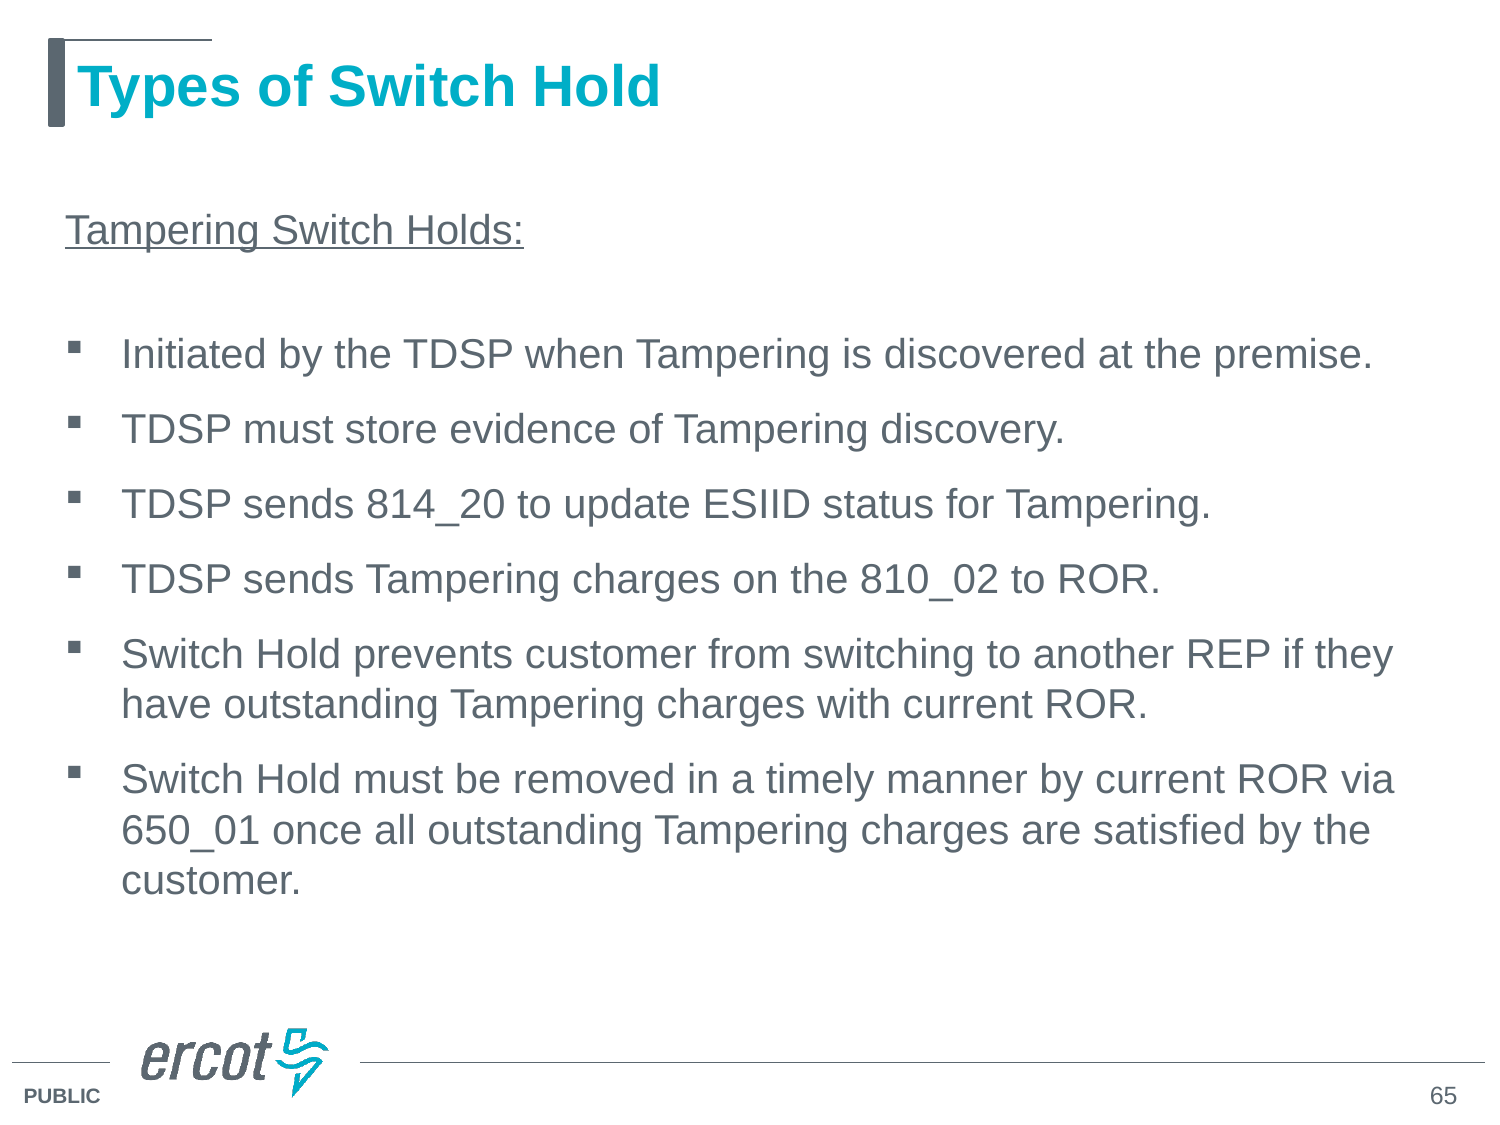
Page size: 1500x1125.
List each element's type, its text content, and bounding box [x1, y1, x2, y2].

list Tampering Switch Holds: Initiated by the TDSP when Tampering is discovered at the premise. TDSP must store evidence of Tampering discovery. TDSP sends 814_20 to update ESIID status for Tampering. TDSP sends Tampering charges on the 810_02 to ROR. Switch Hold prevents customer from switching to another REP if they have outstanding Tampering charges with current ROR. Switch Hold must be removed in a timely manner by current ROR via 650_01 once all outstanding Tampering charges are satisfied by the customer. [50, 149, 1450, 1025]
title Types of Switch Hold [62, 40, 1450, 125]
picture [137, 1025, 332, 1100]
slide_number 65 [1400, 1076, 1488, 1113]
